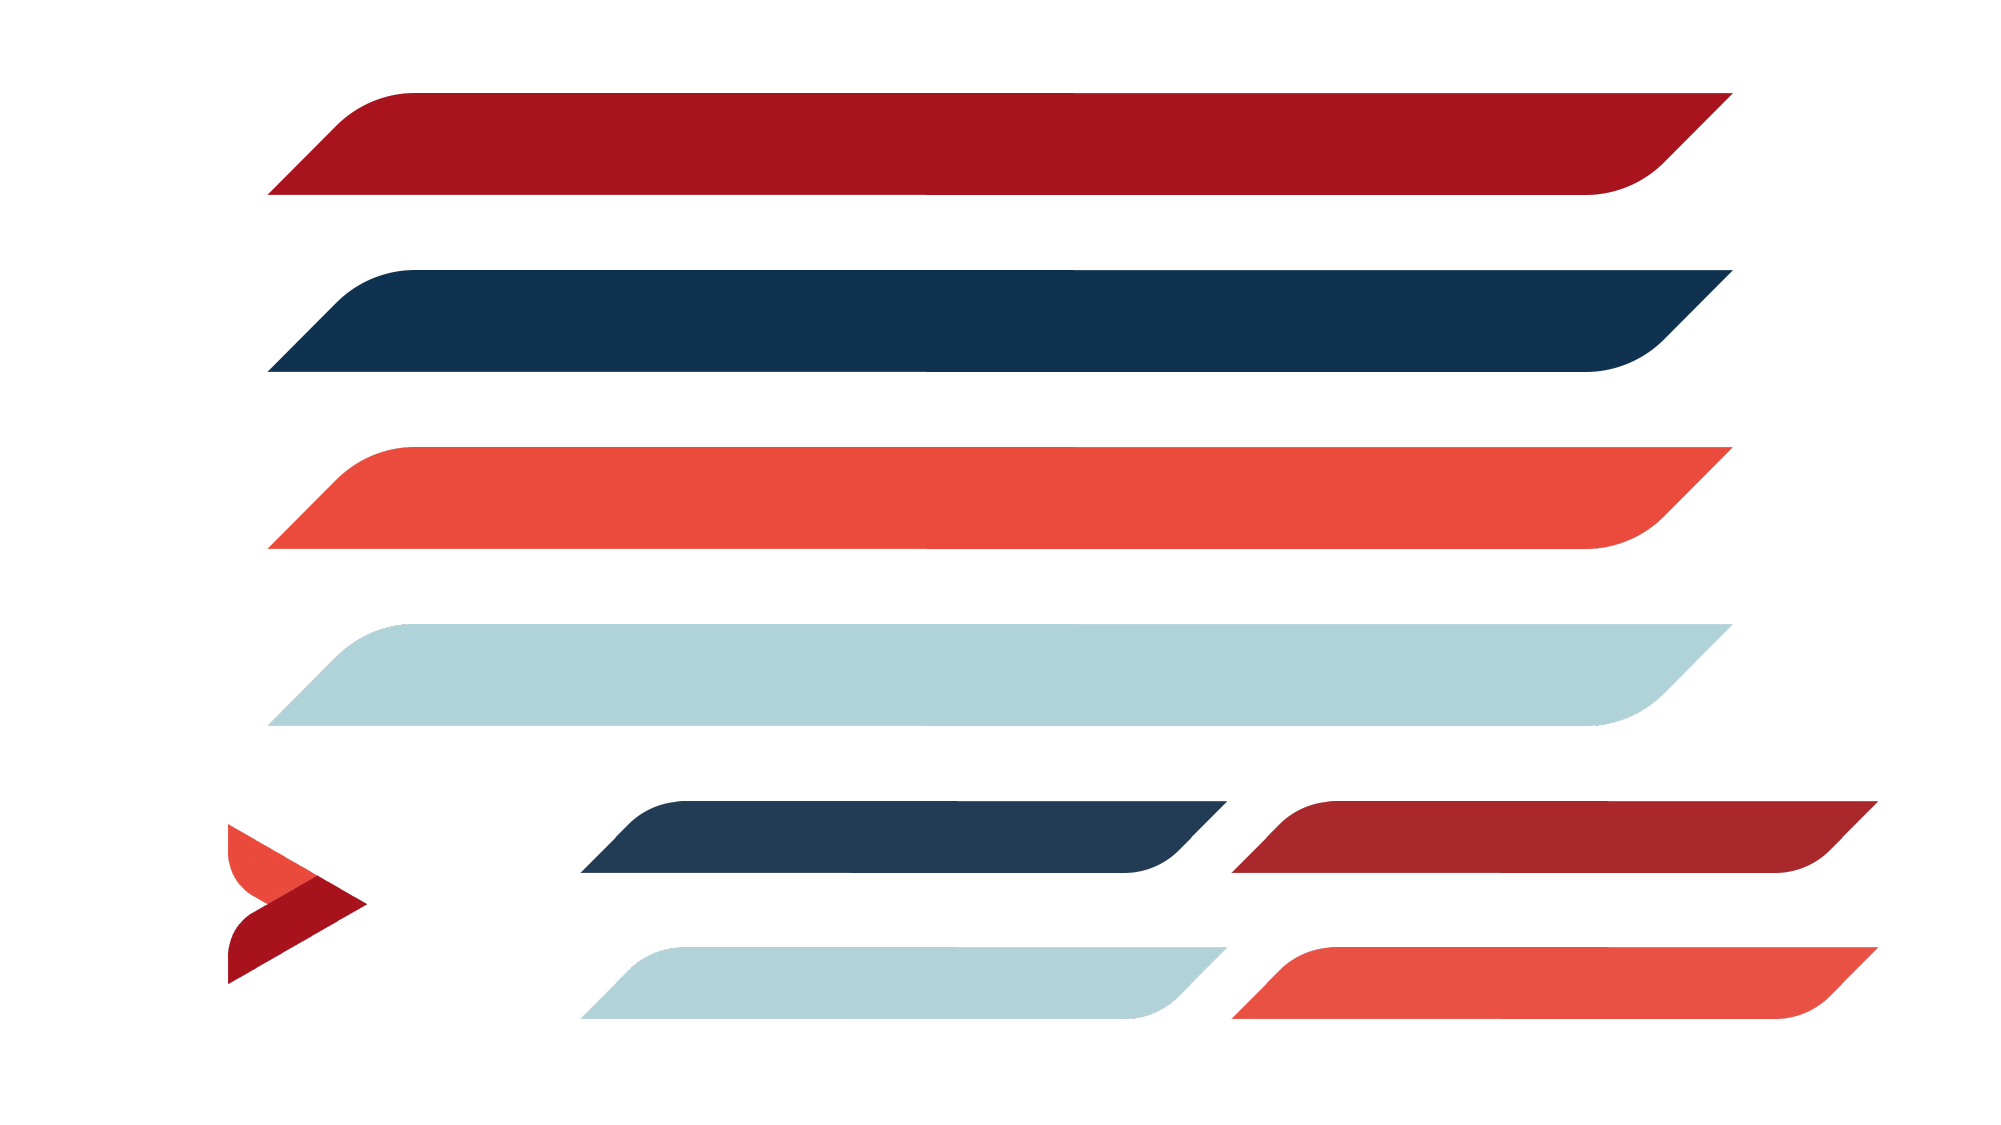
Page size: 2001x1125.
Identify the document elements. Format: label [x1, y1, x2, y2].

picture [1231, 801, 1878, 873]
picture [580, 801, 1227, 873]
picture [1231, 947, 1878, 1019]
picture [267, 624, 1733, 726]
picture [267, 270, 1733, 372]
picture [267, 447, 1733, 549]
picture [228, 824, 367, 984]
picture [267, 93, 1733, 195]
picture [580, 947, 1227, 1019]
